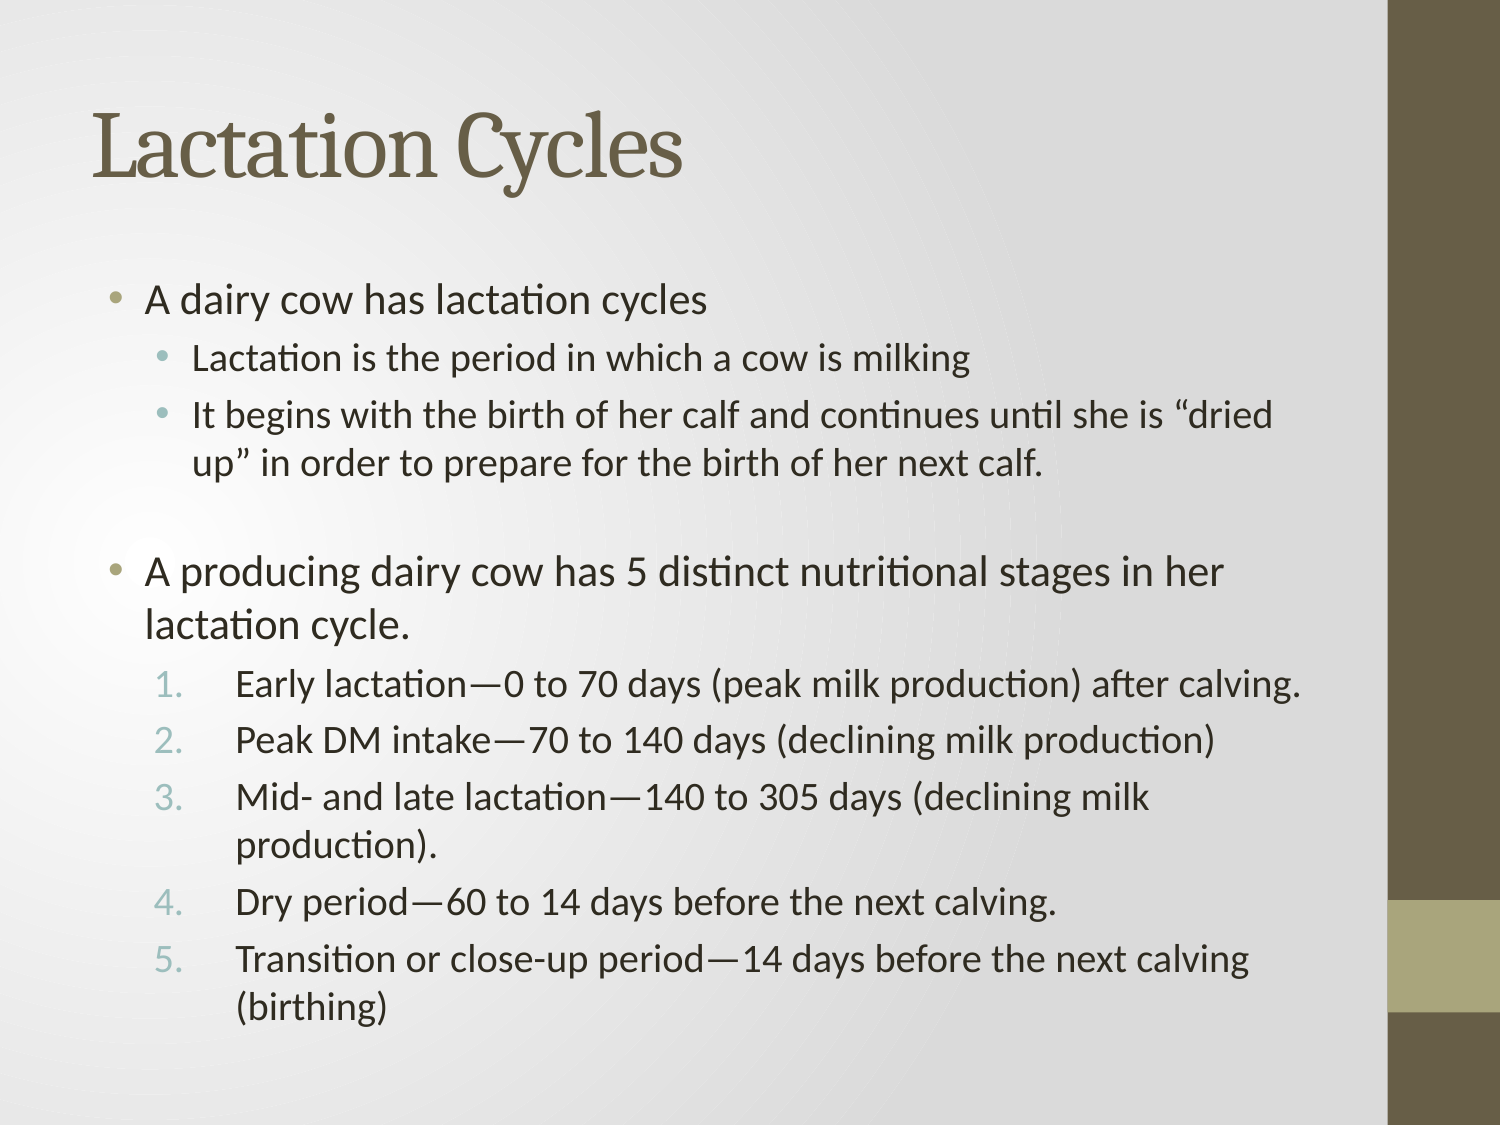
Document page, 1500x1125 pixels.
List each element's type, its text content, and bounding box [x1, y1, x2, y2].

list A dairy cow has lactation cycles Lactation is the period in which a cow is milking It begins with the birth of her calf and continues until she is “dried up” in order to prepare for the birth of her next calf. A producing dairy cow has 5 distinct nutritional stages in her lactation cycle. Early lactation—0 to 70 days (peak milk production) after calving. Peak DM intake—70 to 140 days (declining milk production) Mid- and late lactation—140 to 305 days (declining milk production). Dry period—60 to 14 days before the next calving. Transition or close-up period—14 days before the next calving (birthing) [75, 262, 1325, 1050]
title Lactation Cycles [75, 45, 1325, 233]
